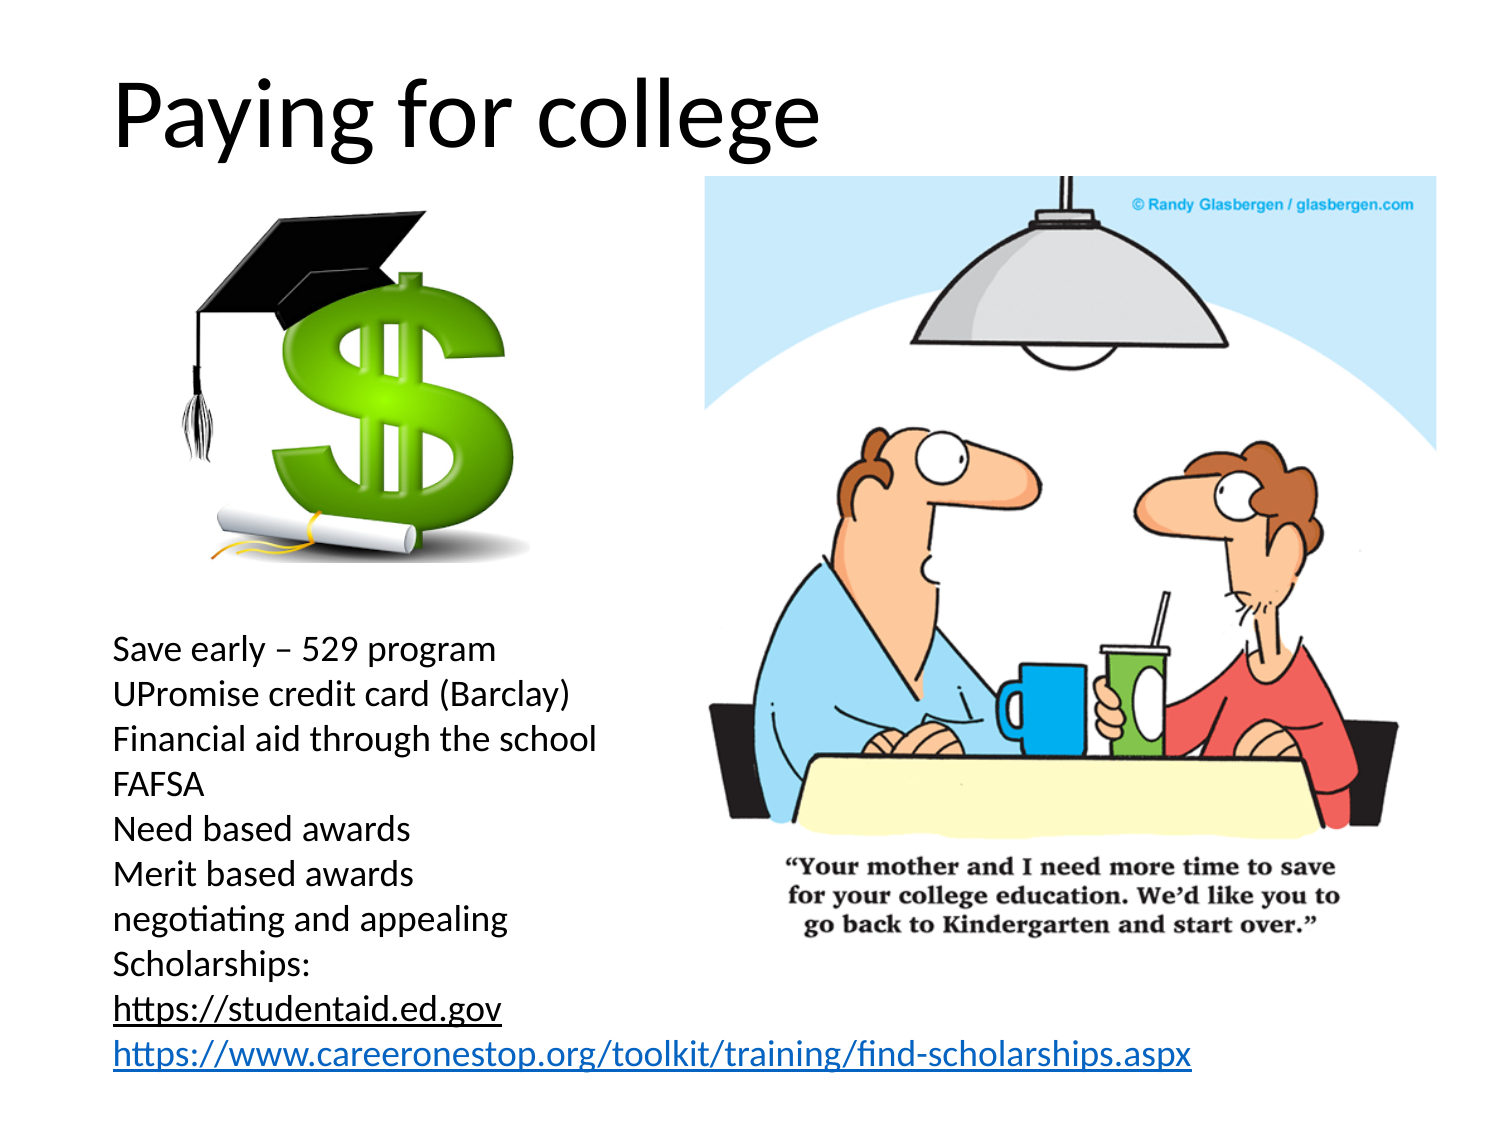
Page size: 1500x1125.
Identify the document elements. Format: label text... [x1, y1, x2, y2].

picture [177, 210, 530, 563]
text_box Save early – 529 program UPromise credit card (Barclay) Financial aid through the school FAFSA Need based awards Merit based awards negotiating and appealing Scholarships: https://studentaid.ed.gov https://www.careeronestop.org/toolkit/training/find-scholarships.aspx [97, 616, 1231, 1082]
picture [704, 176, 1437, 950]
text_box Paying for college [97, 40, 868, 176]
